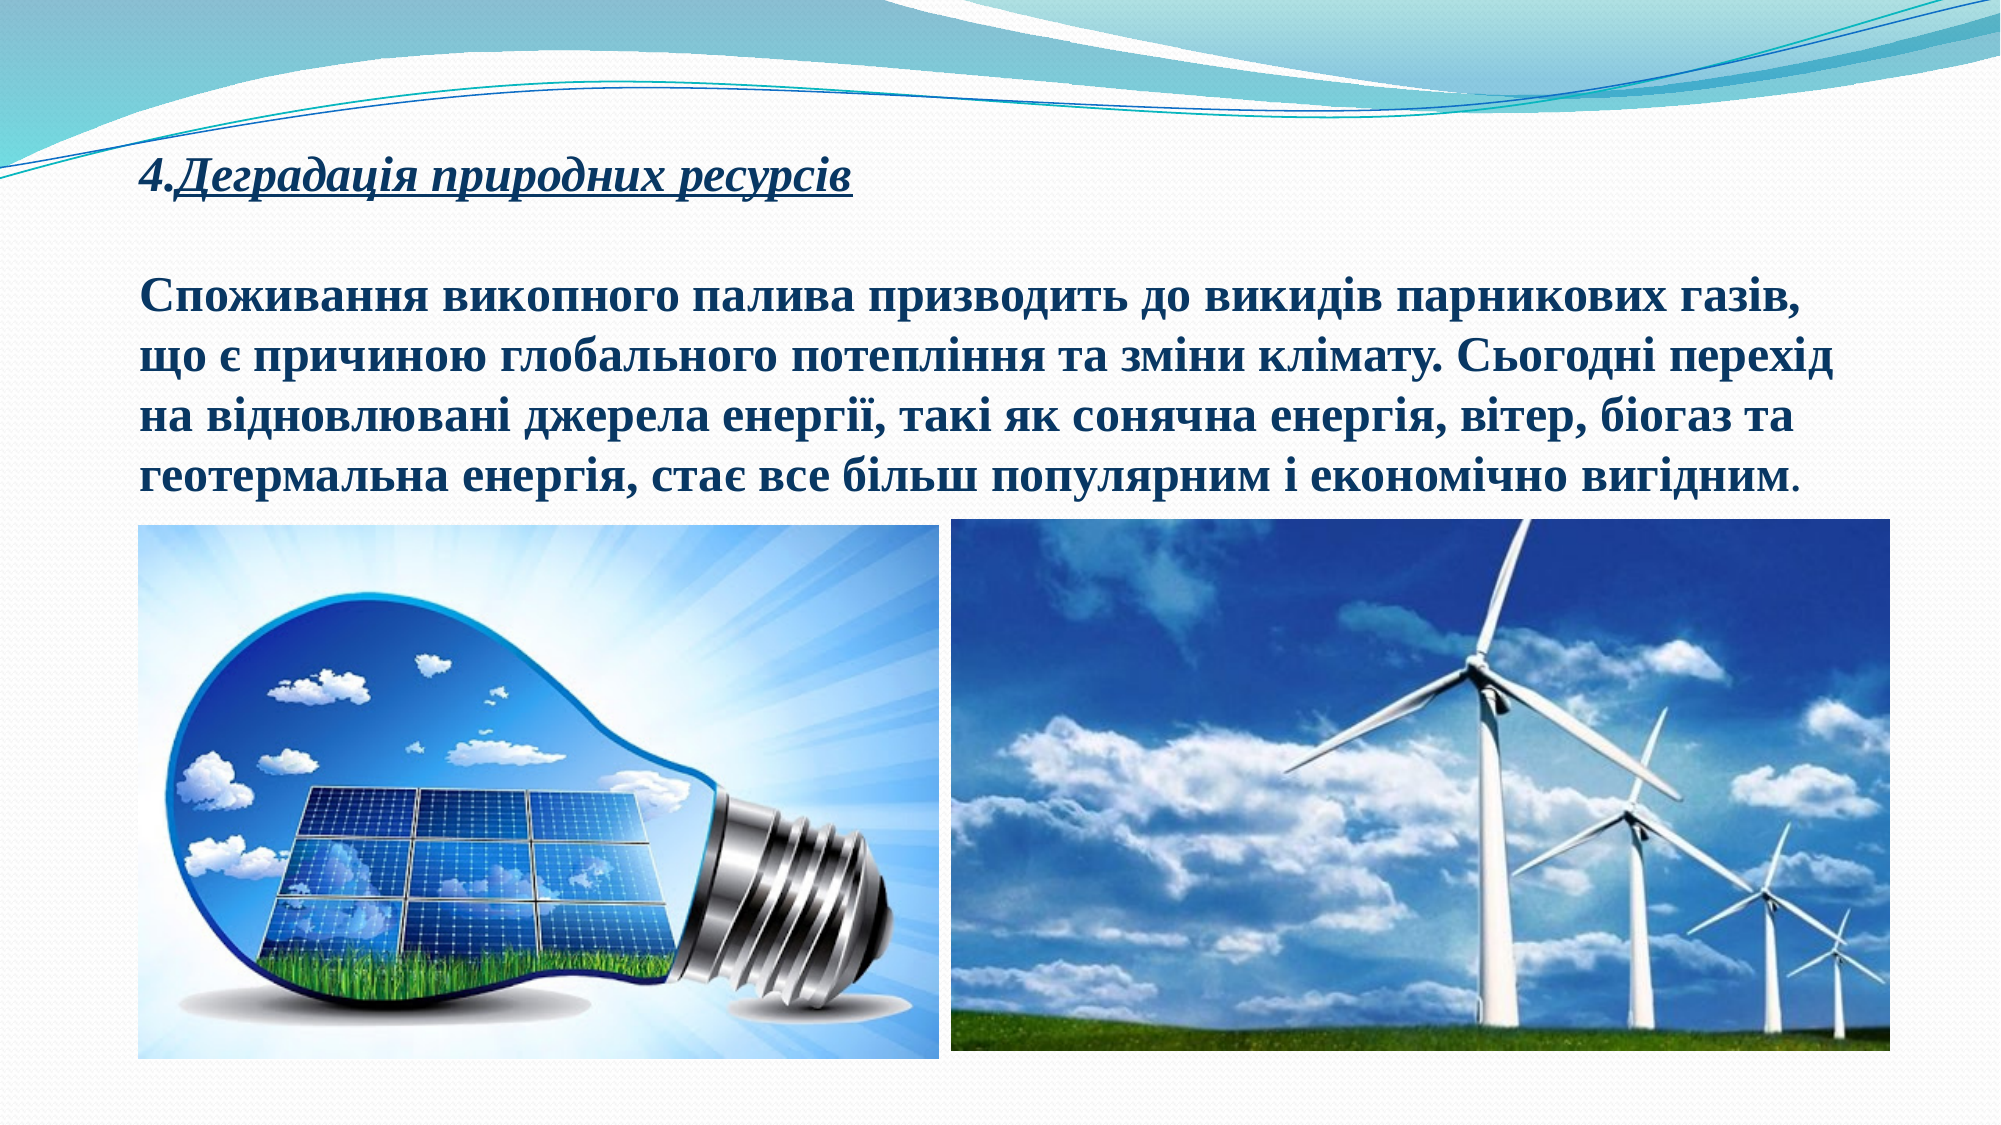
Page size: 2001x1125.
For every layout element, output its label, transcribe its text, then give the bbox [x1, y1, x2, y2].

text_box Деградація природних ресурсів Споживання викопного палива призводить до викидів парникових газів, що є причиною глобального потепління та зміни клімату. Сьогодні перехід на відновлювані джерела енергії, такі як сонячна енергія, вітер, біогаз та геотермальна енергія, стає все більш популярним і економічно вигідним. [124, 134, 1878, 509]
picture [138, 525, 939, 1059]
picture [951, 519, 1890, 1052]
